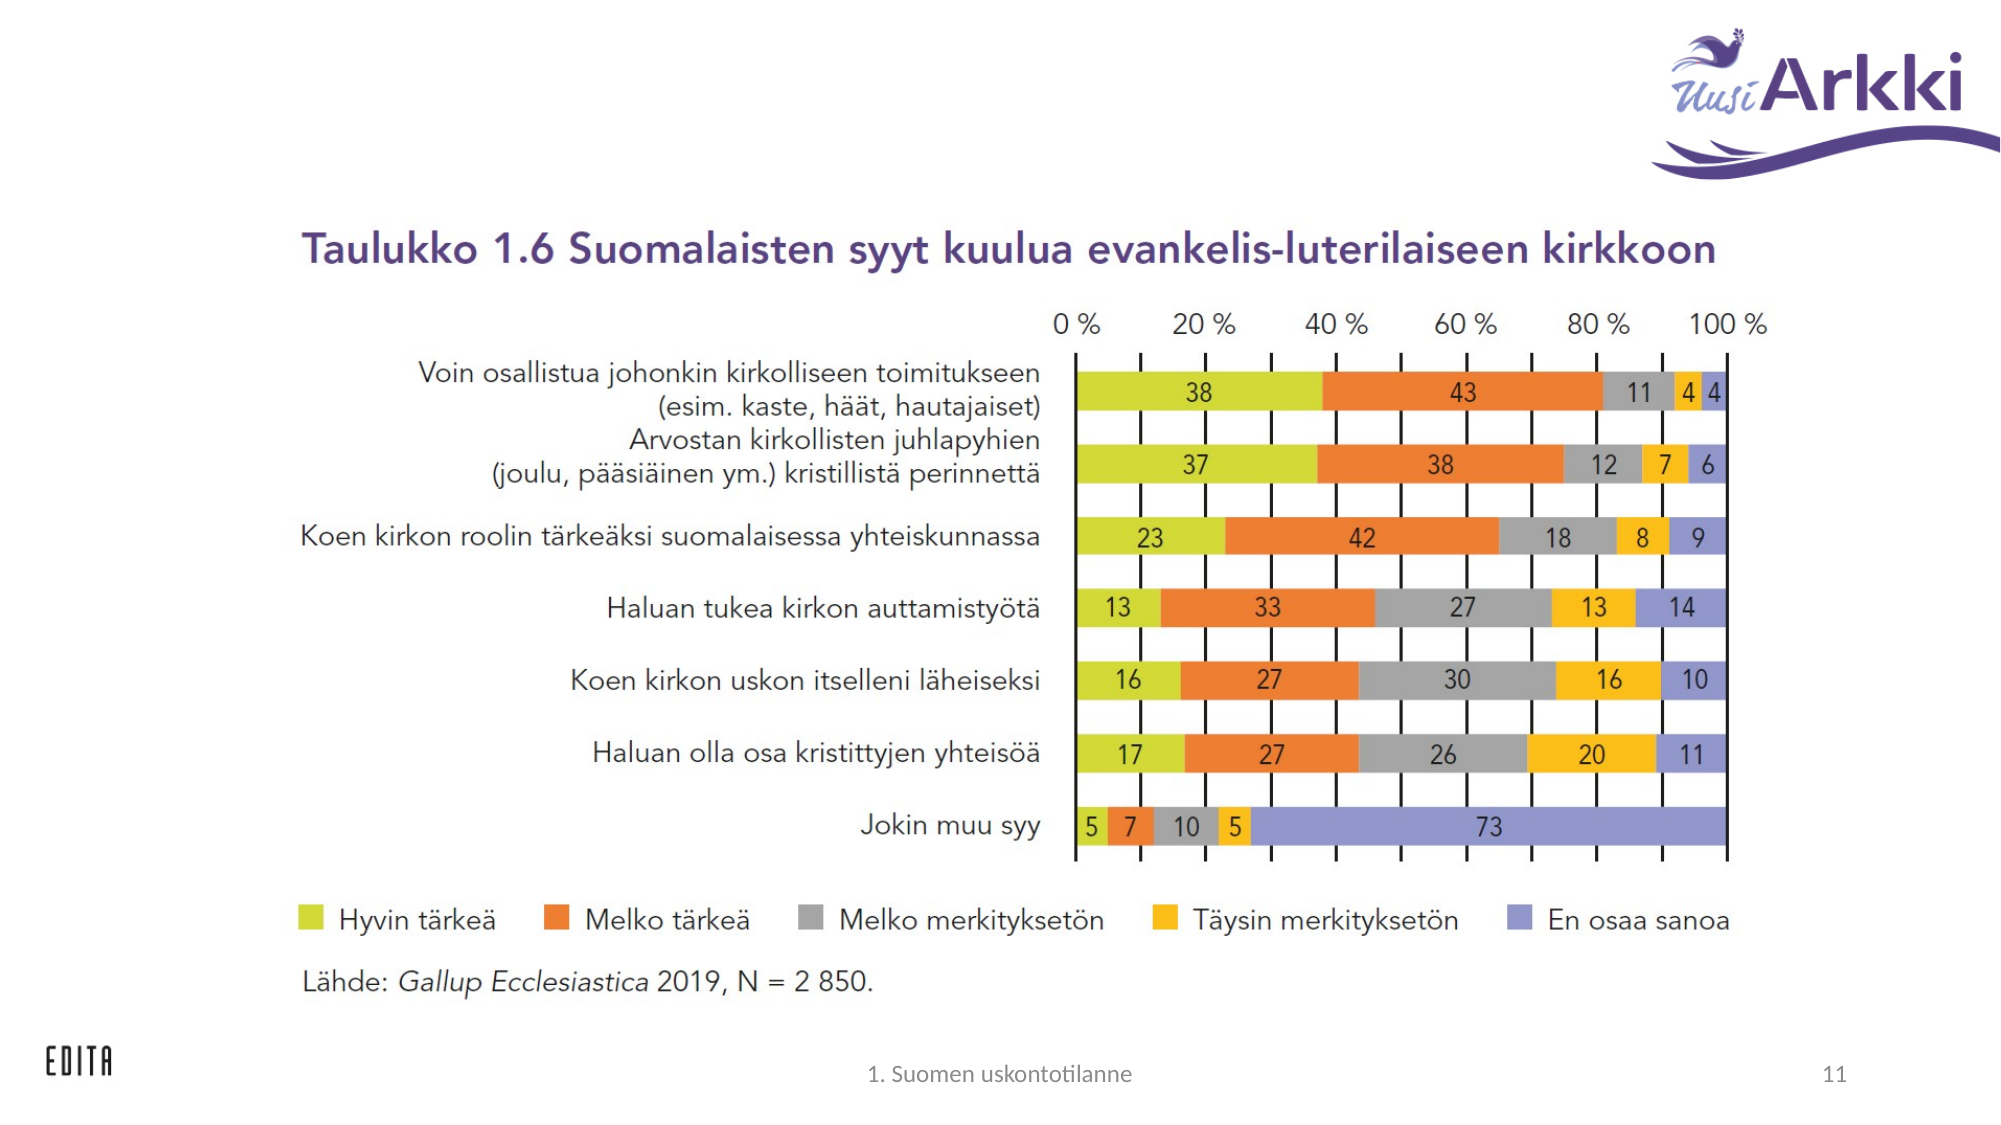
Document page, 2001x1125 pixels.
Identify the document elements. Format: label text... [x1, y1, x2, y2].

picture [0, 0, 2001, 1125]
slide_number 11 [1412, 1042, 1863, 1103]
footer 1. Suomen uskontotilanne [662, 1042, 1338, 1103]
